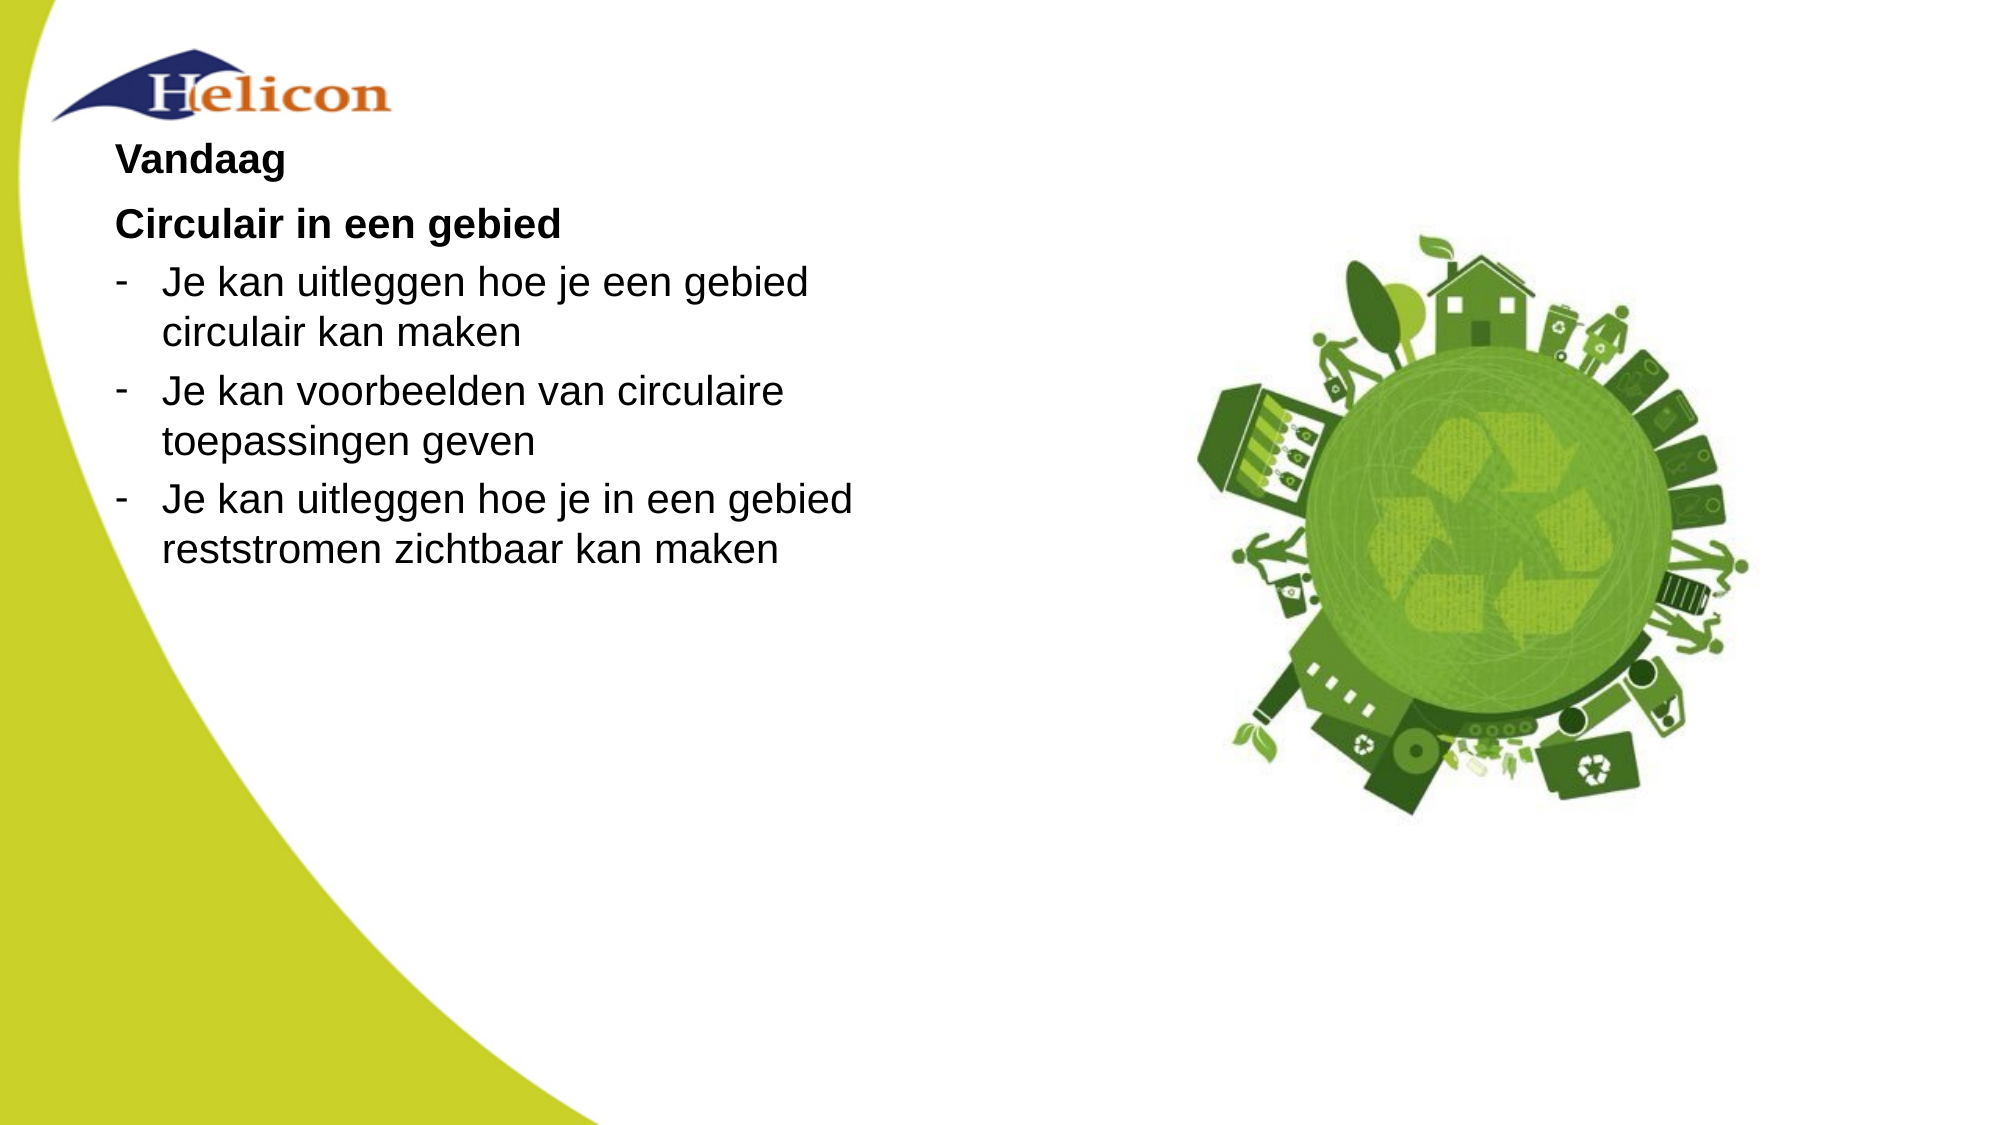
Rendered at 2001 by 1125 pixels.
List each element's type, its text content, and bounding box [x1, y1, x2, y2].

title Vandaag [99, 44, 758, 189]
picture [0, 0, 2000, 1125]
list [1159, 212, 1786, 838]
list Circulair in een gebied Je kan uitleggen hoe je een gebied circulair kan maken Je kan voorbeelden van circulaire toepassingen geven Je kan uitleggen hoe je in een gebied reststromen zichtbaar kan maken [99, 189, 972, 1027]
